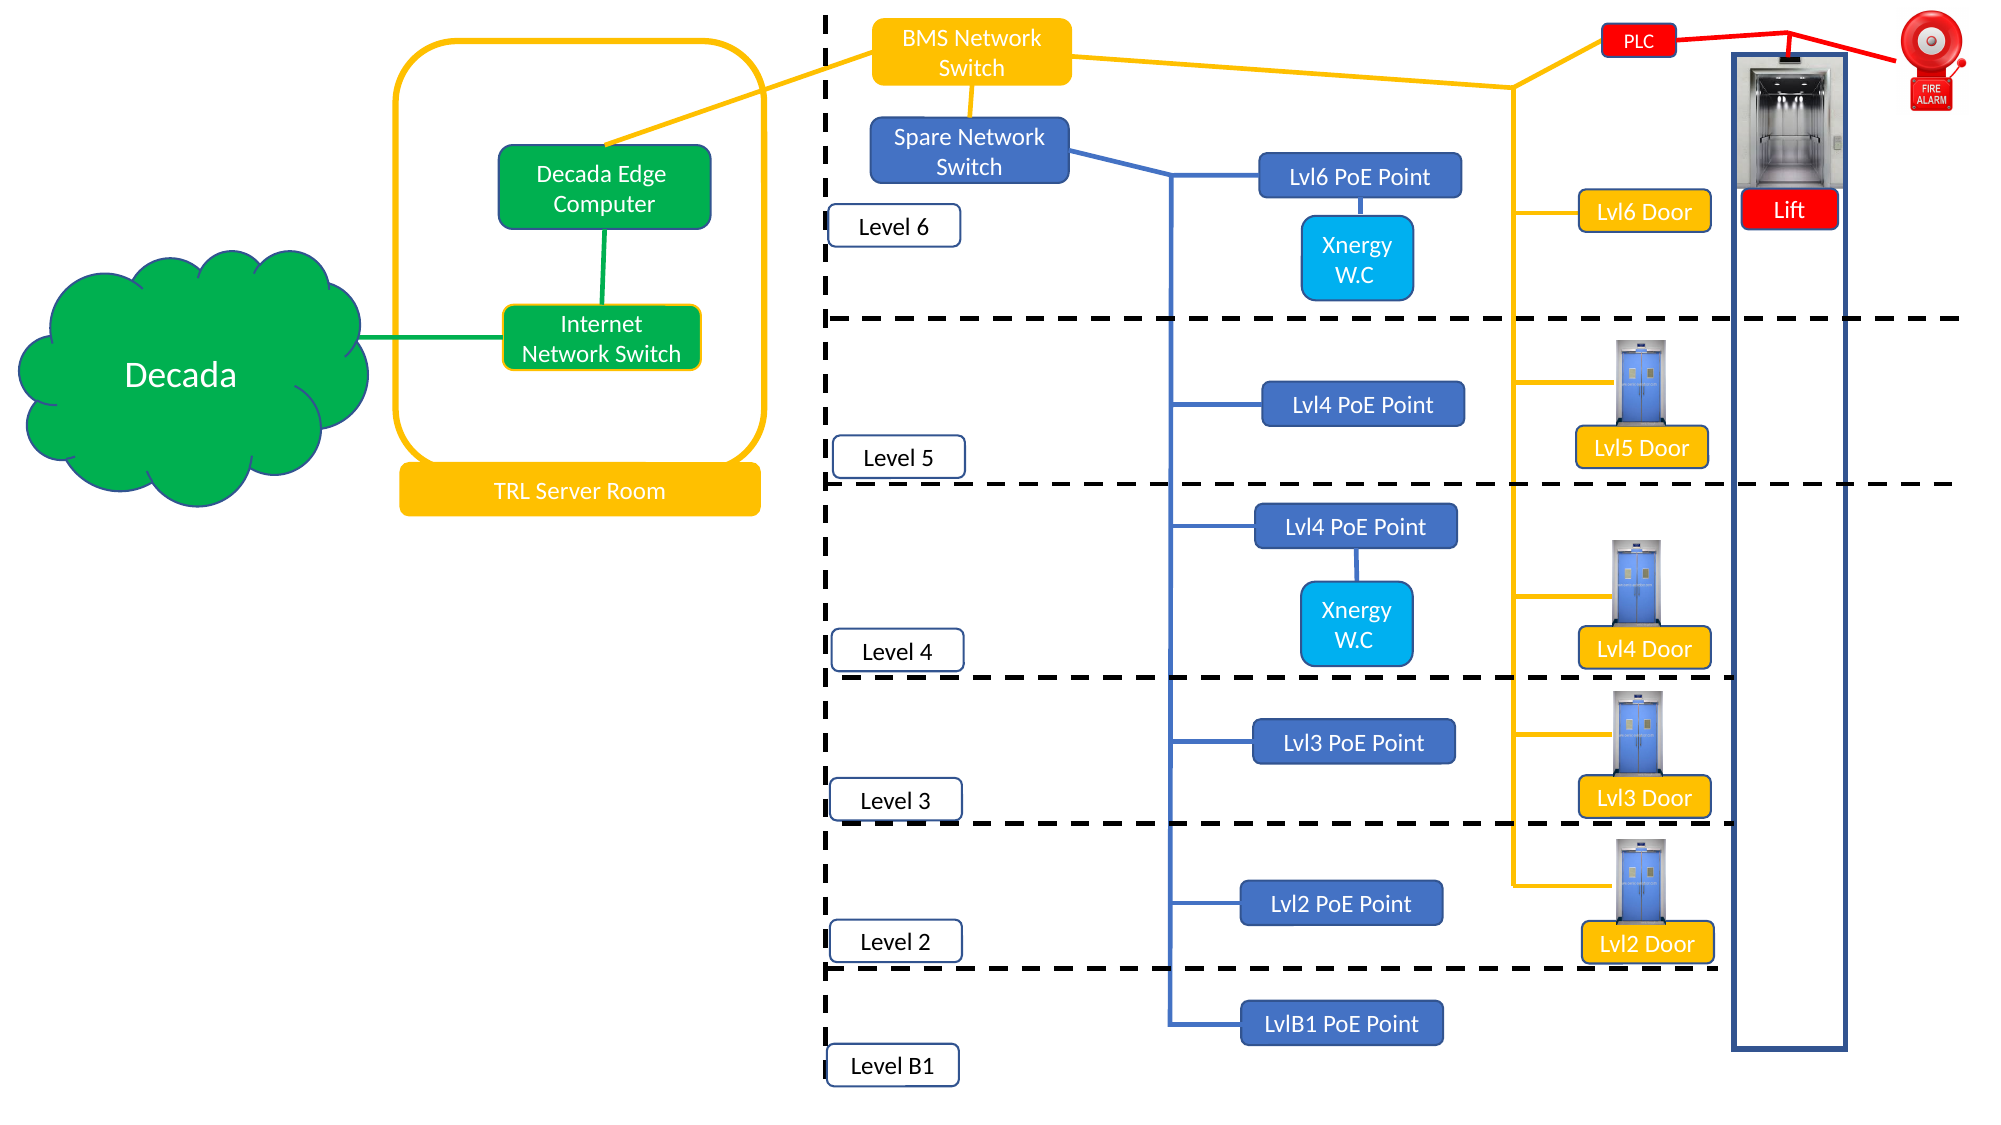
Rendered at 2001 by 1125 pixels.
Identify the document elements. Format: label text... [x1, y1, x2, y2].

text_box Xnergy W.C [1300, 580, 1414, 668]
text_box Lvl2 Door [1580, 919, 1716, 965]
text_box BMS Network Switch [872, 18, 1073, 86]
text_box Lvl6 PoE Point [1258, 152, 1463, 199]
text_box Lvl4 Door [1577, 625, 1712, 670]
text_box TRL Server Room [399, 461, 761, 517]
text_box Lvl3 Door [1577, 774, 1712, 819]
text_box Internet Network Switch [501, 303, 702, 372]
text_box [826, 51, 874, 146]
text_box Level B1 [826, 1042, 960, 1088]
text_box [1733, 53, 1847, 318]
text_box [1071, 56, 1513, 88]
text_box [601, 228, 605, 305]
picture [1895, 7, 1969, 115]
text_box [1512, 40, 1603, 88]
text_box Level 6 [827, 203, 962, 248]
text_box Decada [17, 250, 370, 508]
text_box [604, 51, 825, 146]
text_box PLC [1601, 22, 1678, 58]
text_box [394, 40, 739, 335]
text_box [1733, 485, 1847, 1050]
text_box Lvl4 PoE Point [1254, 502, 1459, 550]
text_box Level 4 [830, 627, 965, 673]
text_box Lvl3 PoE Point [1252, 718, 1457, 765]
picture [1616, 839, 1666, 925]
picture [1616, 340, 1666, 426]
text_box Level 5 [831, 434, 967, 480]
text_box Lvl4 PoE Point [1261, 380, 1466, 427]
text_box [1733, 319, 1847, 483]
text_box LvlB1 PoE Point [1240, 999, 1445, 1047]
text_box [969, 84, 973, 118]
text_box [1787, 32, 1896, 62]
text_box Spare Network Switch [869, 116, 1070, 184]
text_box Lift [1740, 189, 1840, 231]
picture [1612, 540, 1661, 627]
text_box Xnergy W.C [1300, 214, 1415, 302]
picture [1734, 54, 1846, 189]
text_box Lvl2 PoE Point [1239, 879, 1444, 927]
picture [1613, 691, 1663, 777]
text_box Lvl5 Door [1575, 424, 1710, 470]
text_box Decada Edge Computer [497, 144, 712, 230]
text_box Level 3 [828, 776, 964, 822]
text_box Level 2 [828, 918, 964, 964]
text_box Lvl6 Door [1577, 188, 1712, 233]
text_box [1068, 150, 1172, 176]
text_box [1676, 32, 1787, 41]
text_box [394, 146, 766, 462]
